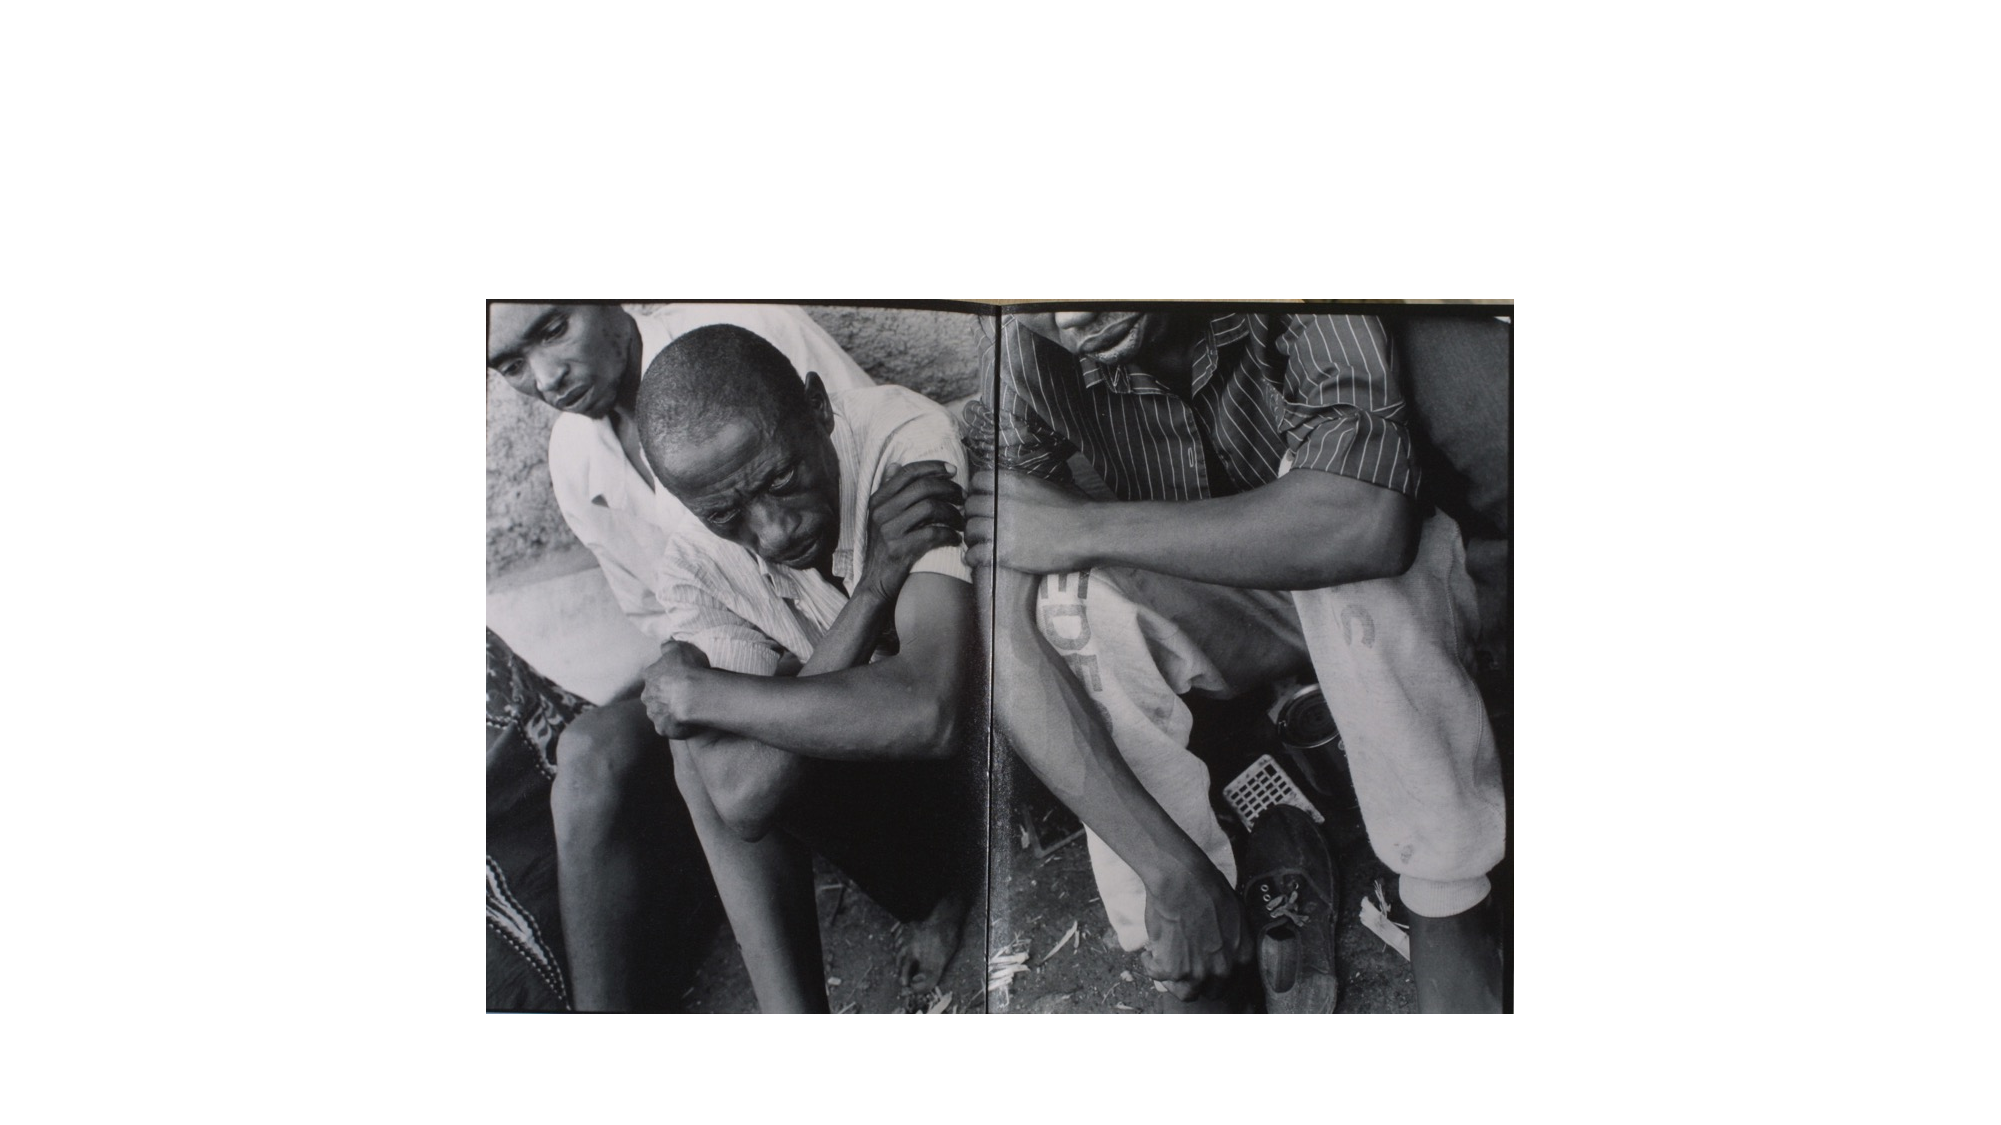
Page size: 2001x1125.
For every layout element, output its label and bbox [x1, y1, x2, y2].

list [486, 299, 1514, 1014]
